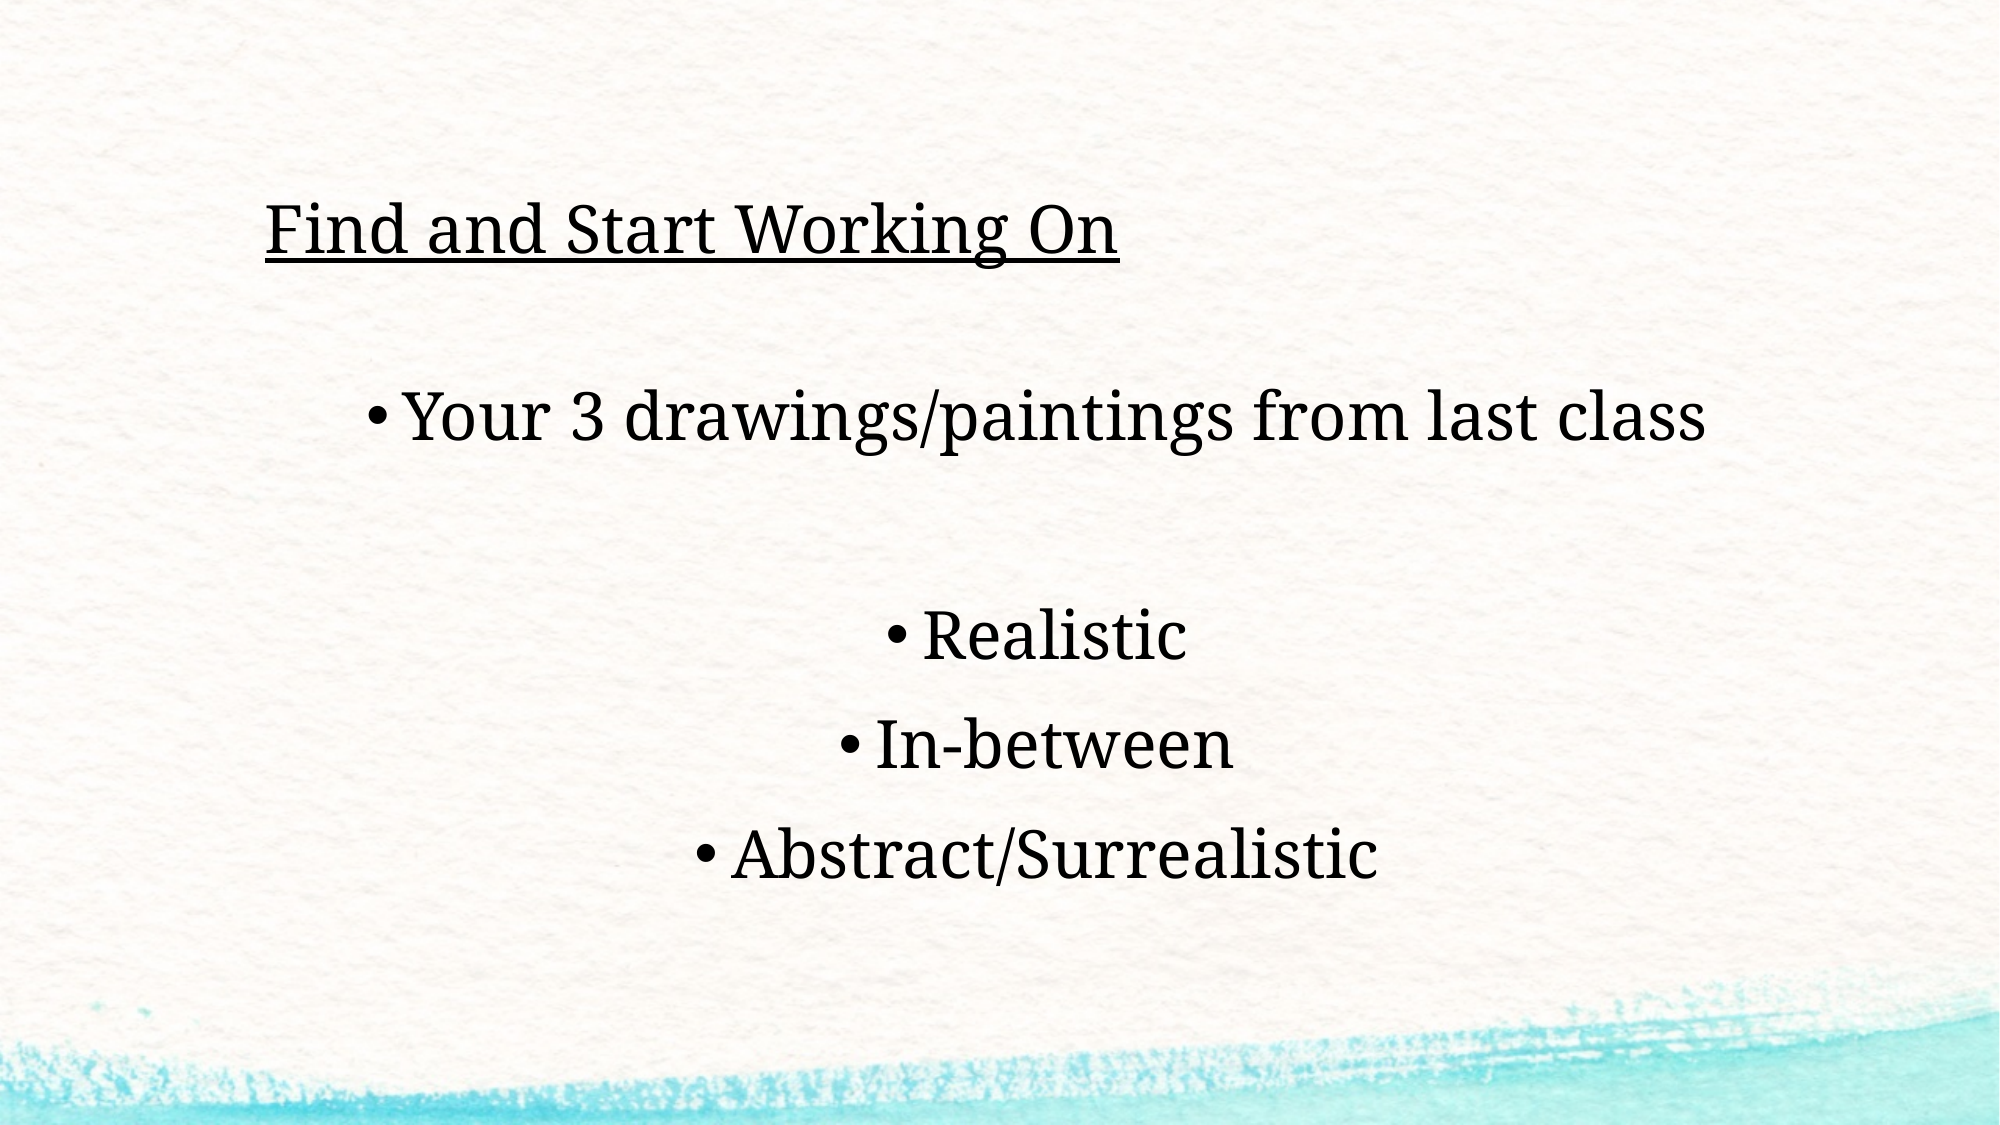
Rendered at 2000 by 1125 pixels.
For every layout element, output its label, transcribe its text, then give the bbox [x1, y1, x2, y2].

list Your 3 drawings/paintings from last class Realistic In-between Abstract/Surrealistic [249, 375, 1825, 988]
picture [0, 0, 2000, 1125]
title Find and Start Working On [249, 87, 1825, 275]
